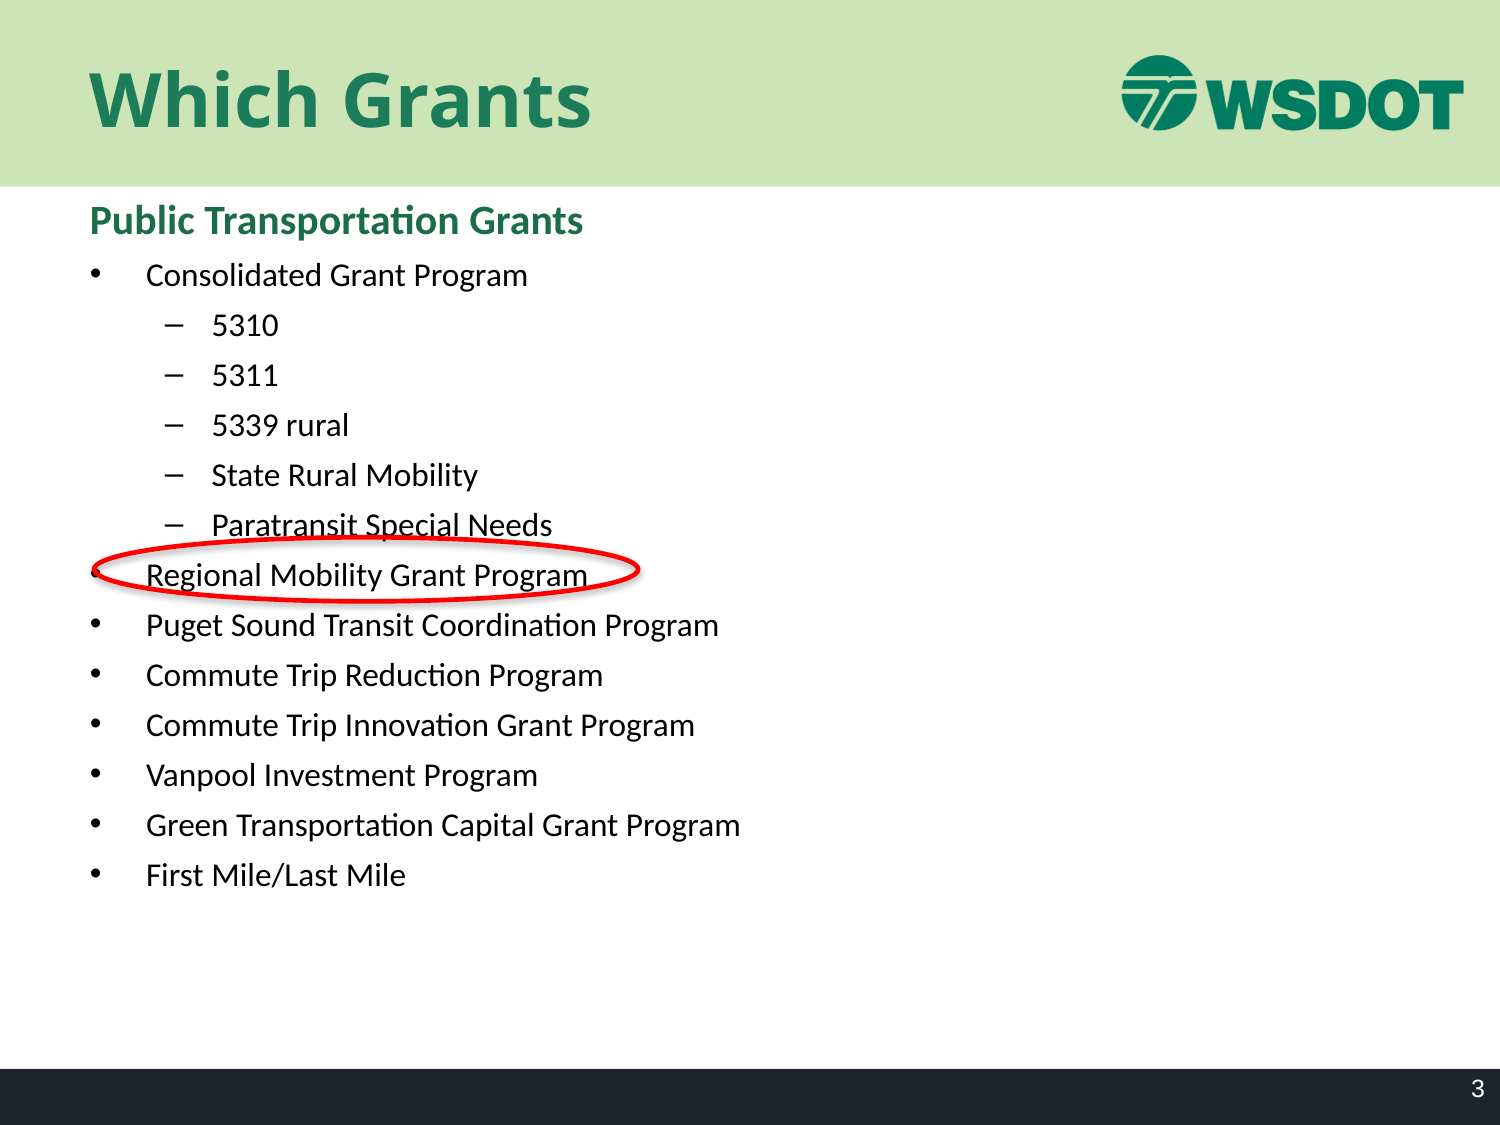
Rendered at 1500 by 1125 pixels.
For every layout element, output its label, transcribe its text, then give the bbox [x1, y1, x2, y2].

list Public Transportation Grants Consolidated Grant Program 5310 5311 5339 rural State Rural Mobility Paratransit Special Needs Regional Mobility Grant Program Puget Sound Transit Coordination Program Commute Trip Reduction Program Commute Trip Innovation Grant Program Vanpool Investment Program Green Transportation Capital Grant Program First Mile/Last Mile [75, 185, 1425, 1005]
title Which Grants [75, 45, 1425, 185]
picture [0, 0, 1500, 1125]
slide_number 3 [1149, 1065, 1500, 1125]
text_box [93, 536, 639, 603]
